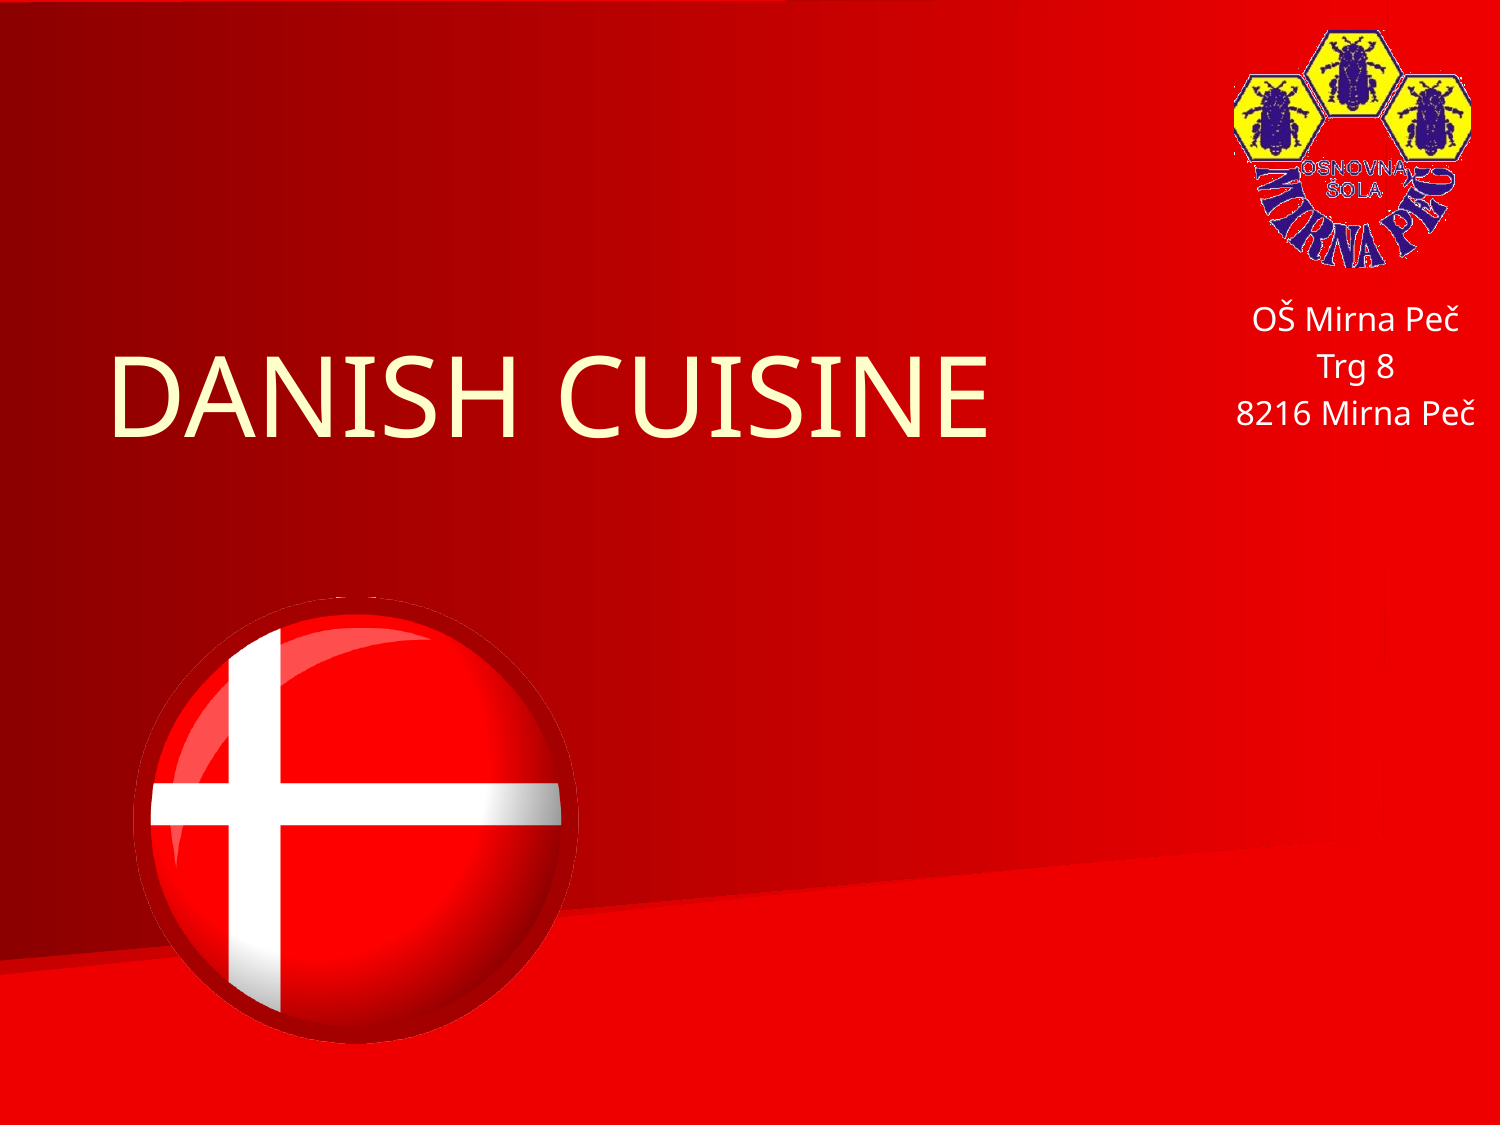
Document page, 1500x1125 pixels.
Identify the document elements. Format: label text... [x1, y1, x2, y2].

picture [1234, 30, 1471, 268]
title DANISH CUISINE [40, 172, 1058, 469]
picture [40, 597, 650, 1061]
subtitle OŠ Mirna Peč Trg 8 8216 Mirna Peč [1211, 290, 1500, 422]
